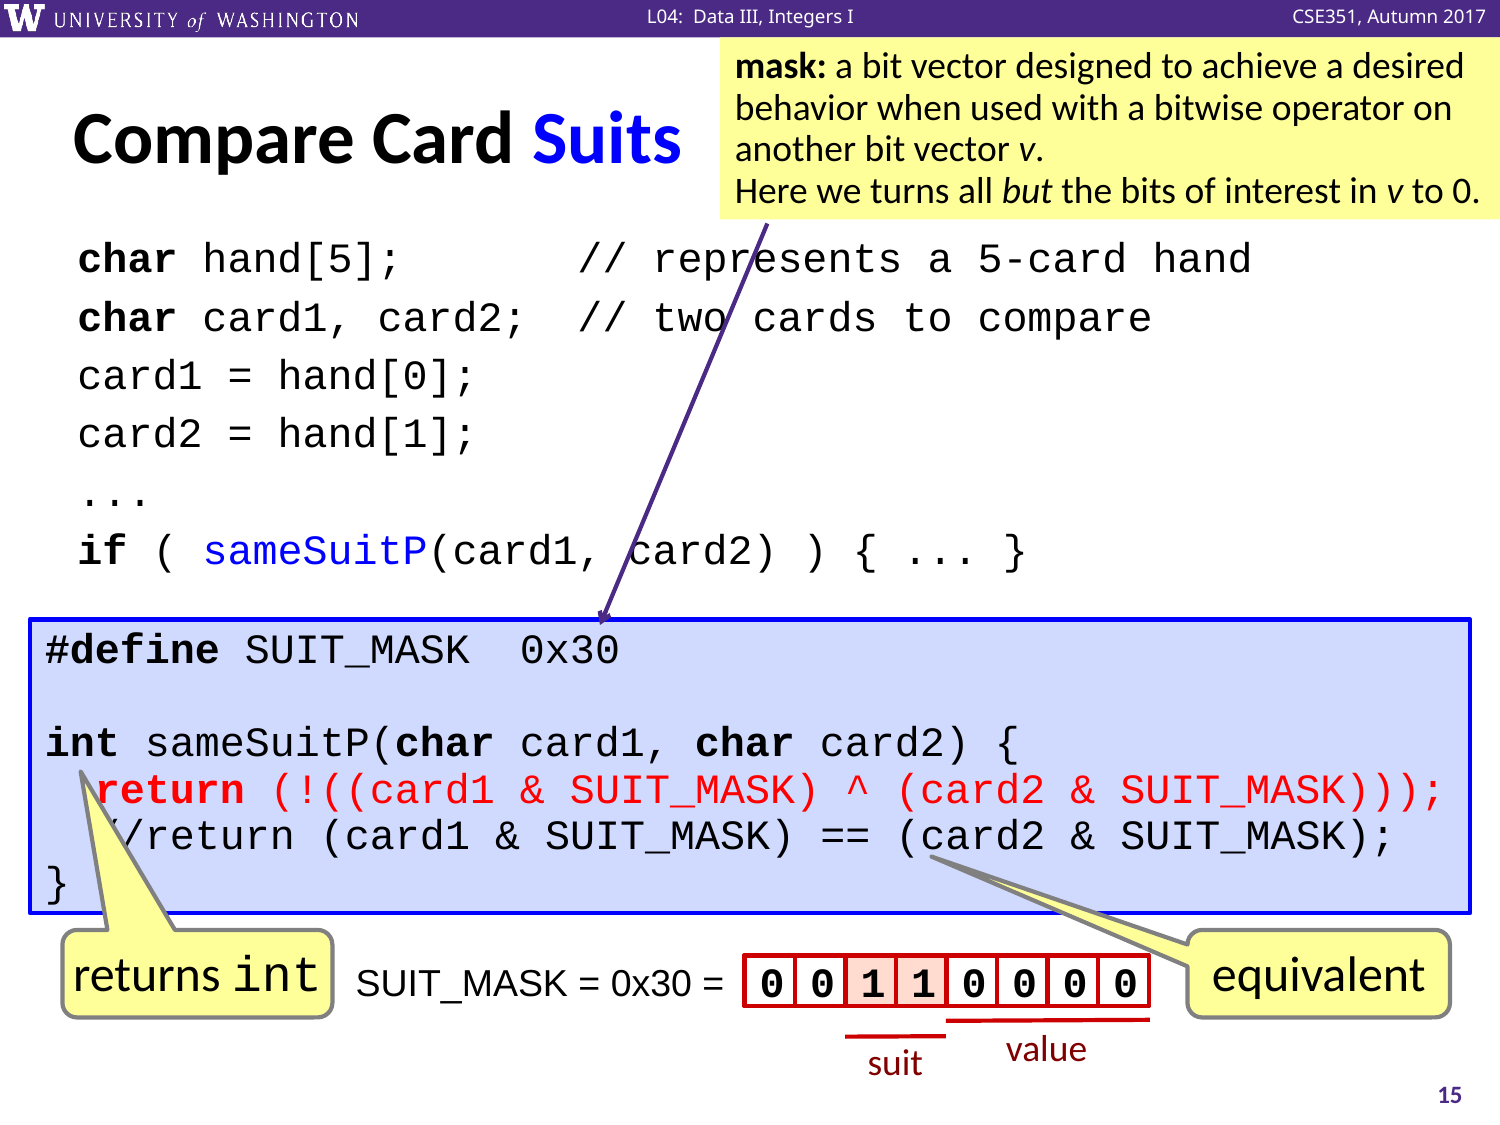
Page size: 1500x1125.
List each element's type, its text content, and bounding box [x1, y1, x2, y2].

text_box equivalent [931, 856, 1450, 1018]
list char hand[5]; // represents a 5-card hand char card1, card2; // two cards to compare card1 = hand[0]; card2 = hand[1]; ... if ( sameSuitP(card1, card2) ) { ... } [769, 223, 1473, 599]
text_box mask: a bit vector designed to achieve a desired behavior when used with a bitwise operator on another bit vector v. Here we turns all but the bits of interest in v to 0. [719, 37, 1500, 220]
slide_number 15 [1400, 1065, 1500, 1125]
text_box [338, 955, 1151, 1093]
picture [4, 4, 358, 32]
text_box #define SUIT_MASK 0x30 int sameSuitP(char card1, char card2) { return (!((card1 & SUIT_MASK) ^ (card2 & SUIT_MASK))); //return (card1 & SUIT_MASK) == (card2 & SUIT_MASK); } [29, 619, 1470, 913]
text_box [599, 223, 768, 626]
list char hand[5]; // represents a 5-card hand char card1, card2; // two cards to compare card1 = hand[0]; card2 = hand[1]; ... if ( sameSuitP(card1, card2) ) { ... } [62, 223, 597, 599]
title Compare Card Suits [58, 71, 719, 197]
text_box returns int [62, 771, 333, 1018]
